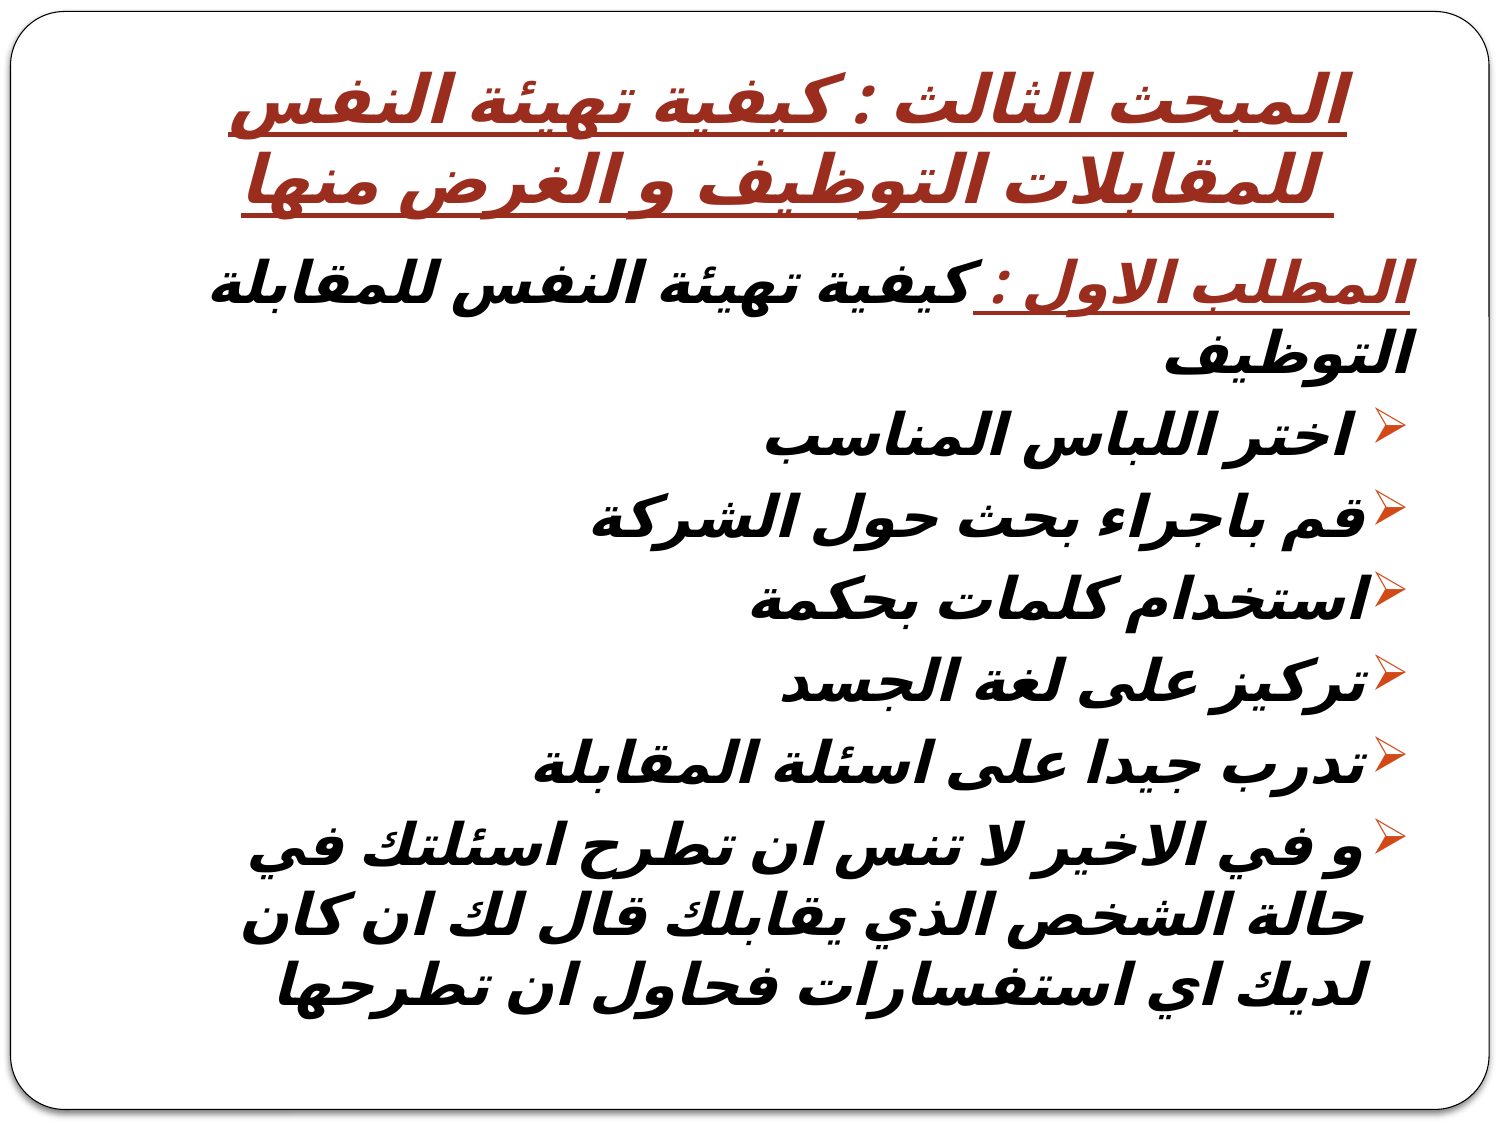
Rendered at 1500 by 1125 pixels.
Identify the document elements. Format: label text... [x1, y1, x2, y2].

list المطلب الاول : كيفية تهيئة النفس للمقابلة التوظيف اختر اللباس المناسب قم باجراء بحث حول الشركة استخدام كلمات بحكمة تركيز على لغة الجسد تدرب جيدا على اسئلة المقابلة و في الاخير لا تنس ان تطرح اسئلتك في حالة الشخص الذي يقابلك قال لك ان كان لديك اي استفسارات فحاول ان تطرحها [150, 237, 1425, 988]
title المبحث الثالث : كيفية تهيئة النفس للمقابلات التوظيف و الغرض منها [150, 45, 1425, 233]
